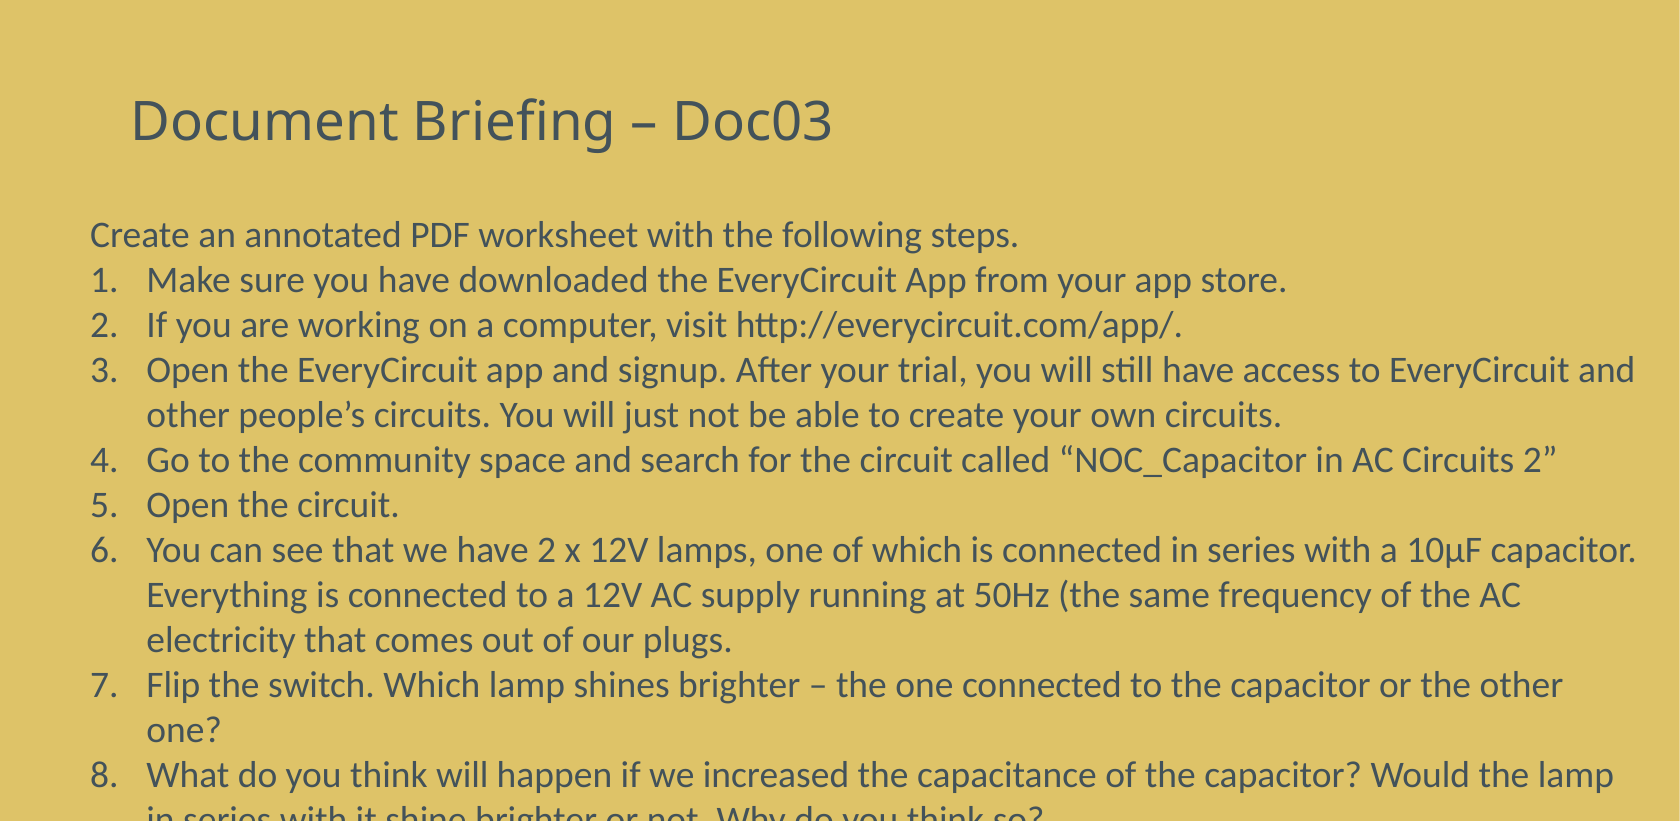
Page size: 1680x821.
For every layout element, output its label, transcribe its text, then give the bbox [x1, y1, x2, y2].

title Document Briefing – Doc03 [115, 43, 1565, 202]
text_box Create an annotated PDF worksheet with the following steps. Make sure you have downloaded the EveryCircuit App from your app store. If you are working on a computer, visit http://everycircuit.com/app/. Open the EveryCircuit app and signup. After your trial, you will still have access to EveryCircuit and other people’s circuits. You will just not be able to create your own circuits. Go to the community space and search for the circuit called “NOC_Capacitor in AC Circuits 2” Open the circuit. You can see that we have 2 x 12V lamps, one of which is connected in series with a 10μF capacitor. Everything is connected to a 12V AC supply running at 50Hz (the same frequency of the AC electricity that comes out of our plugs. Flip the switch. Which lamp shines brighter – the one connected to the capacitor or the other one? What do you think will happen if we increased the capacitance of the capacitor? Would the lamp in series with it shine brighter or not. Why do you think so? Increase the capacitance to 20μF. Were your predictions right? [75, 202, 1658, 821]
